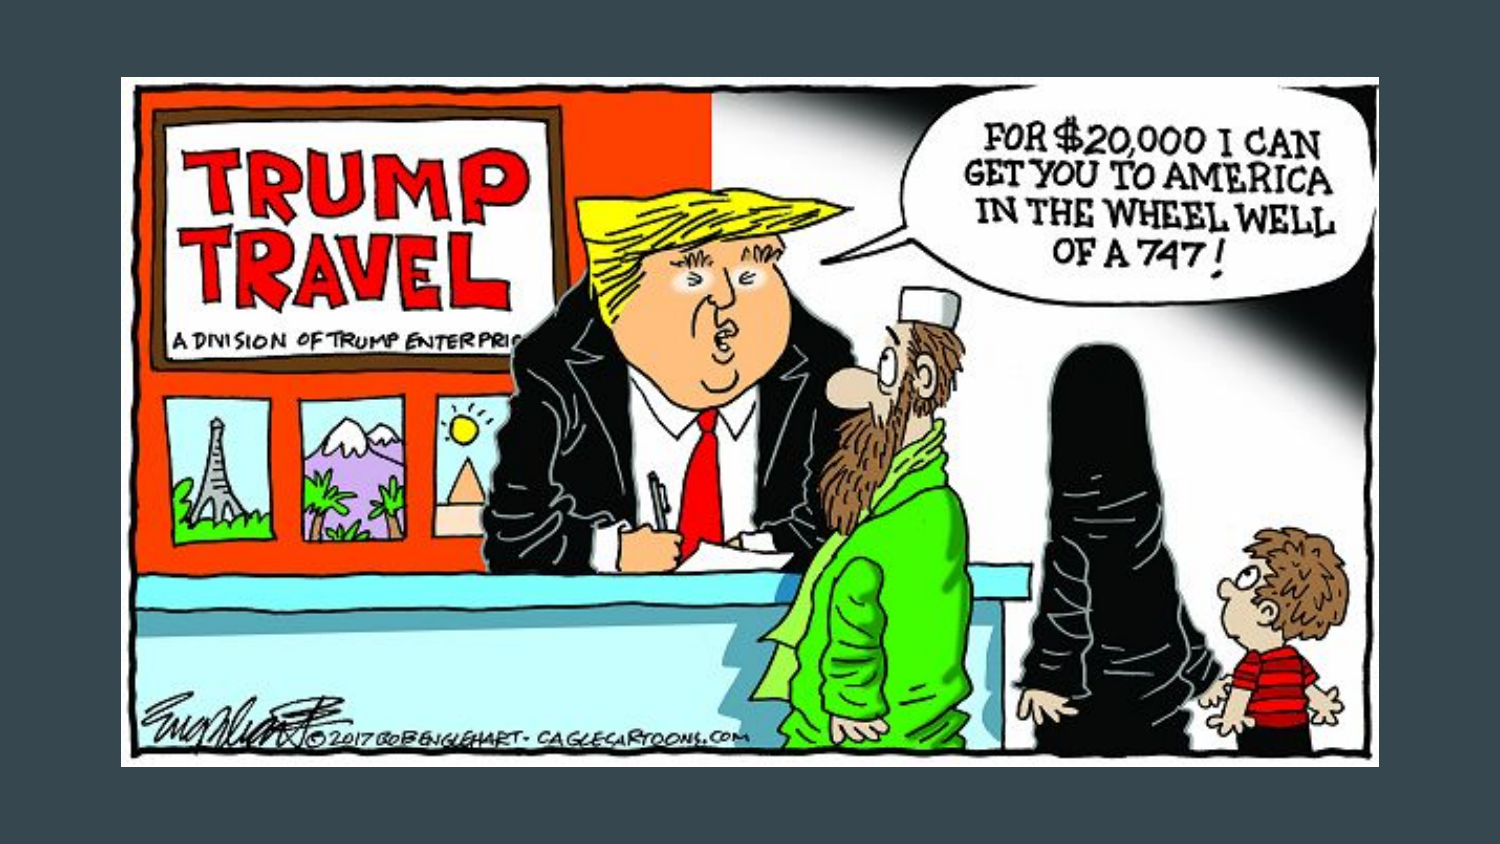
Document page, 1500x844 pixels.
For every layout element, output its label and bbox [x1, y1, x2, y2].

picture [121, 77, 1379, 767]
